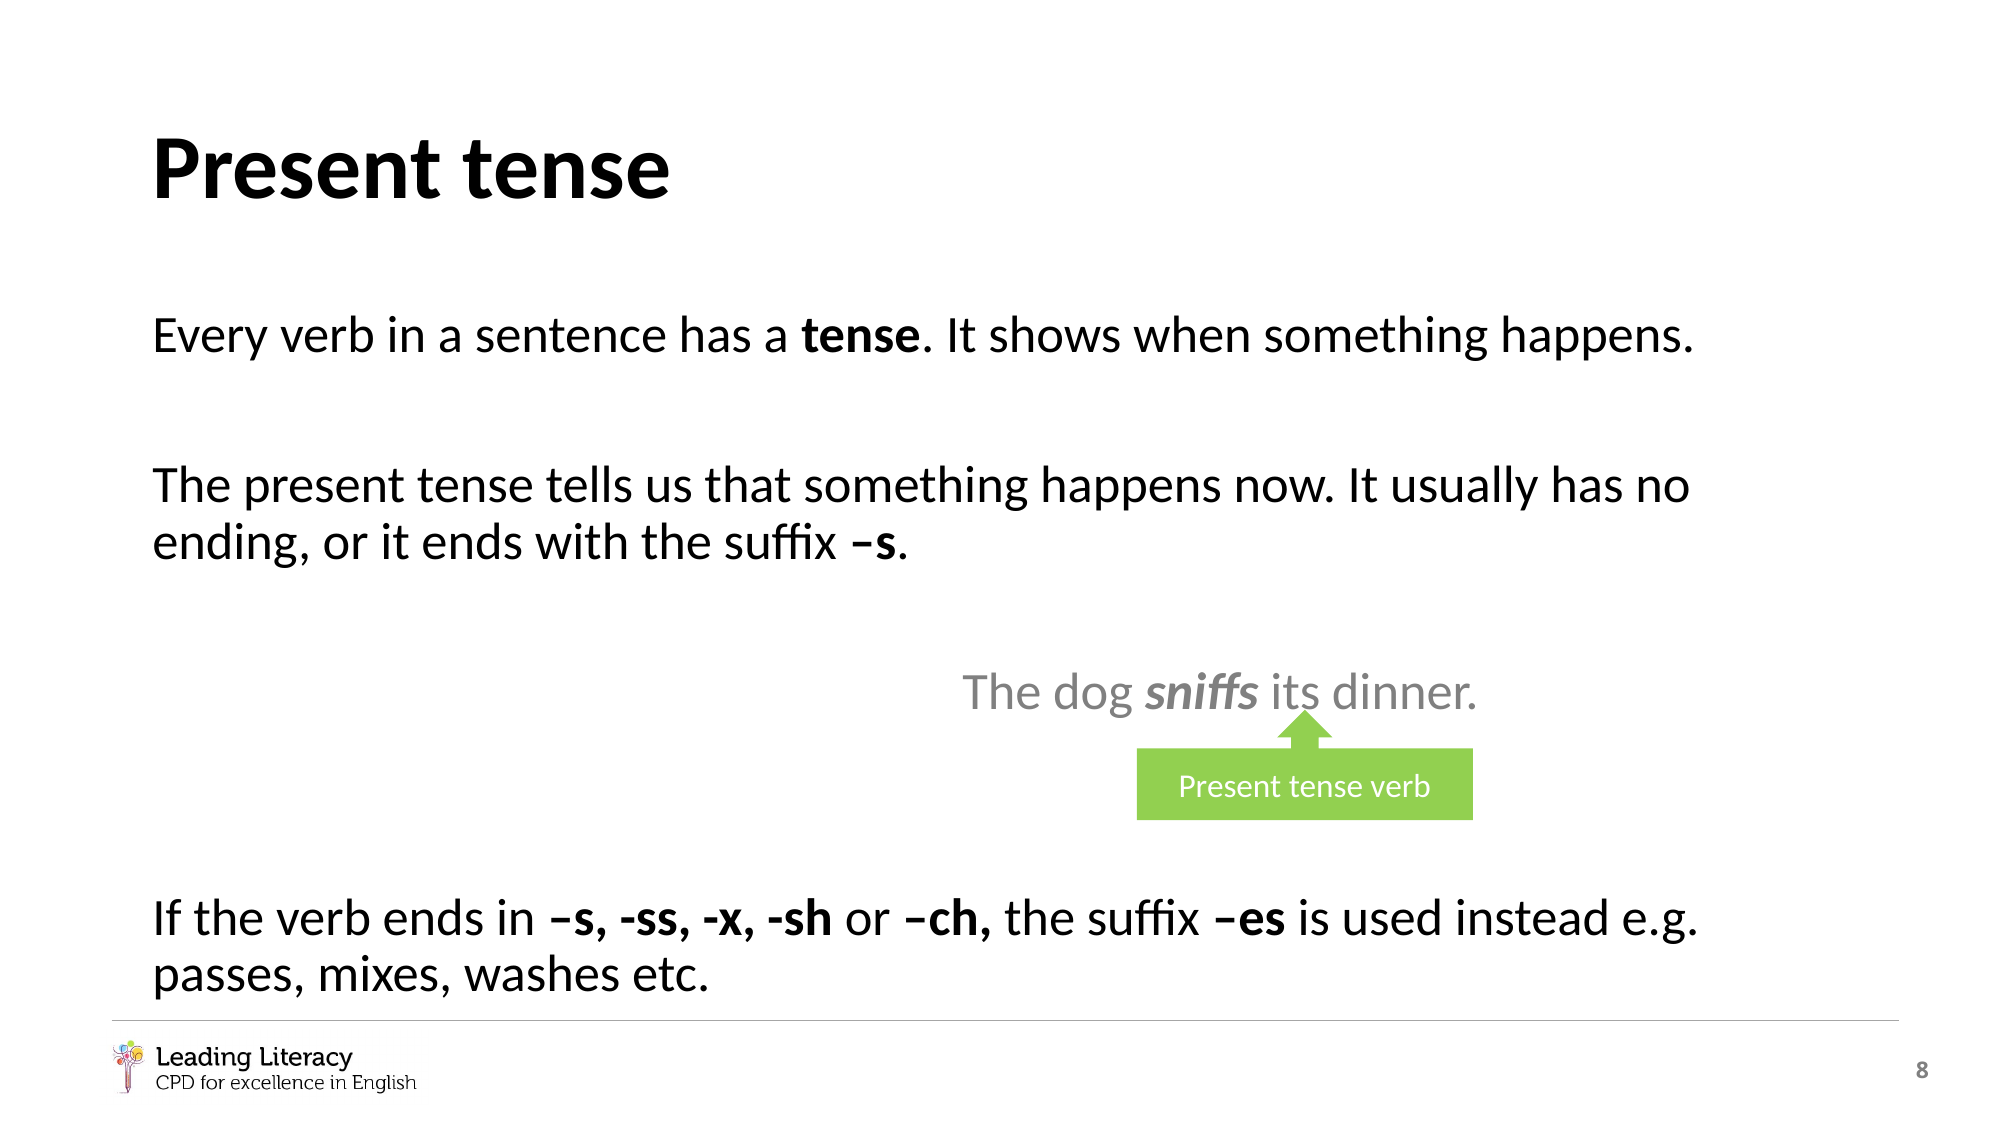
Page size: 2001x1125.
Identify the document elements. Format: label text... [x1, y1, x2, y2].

title Present tense [137, 59, 1863, 278]
text_box Present tense verb [1135, 708, 1474, 822]
picture [99, 1029, 429, 1105]
list Every verb in a sentence has a tense. It shows when something happens. The present tense tells us that something happens now. It usually has no ending, or it ends with the suffix –s. The dog sniffs its dinner. If the verb ends in –s, -ss, -x, -sh or –ch, the suffix –es is used instead e.g. passes, mixes, washes etc. [137, 299, 1863, 1014]
